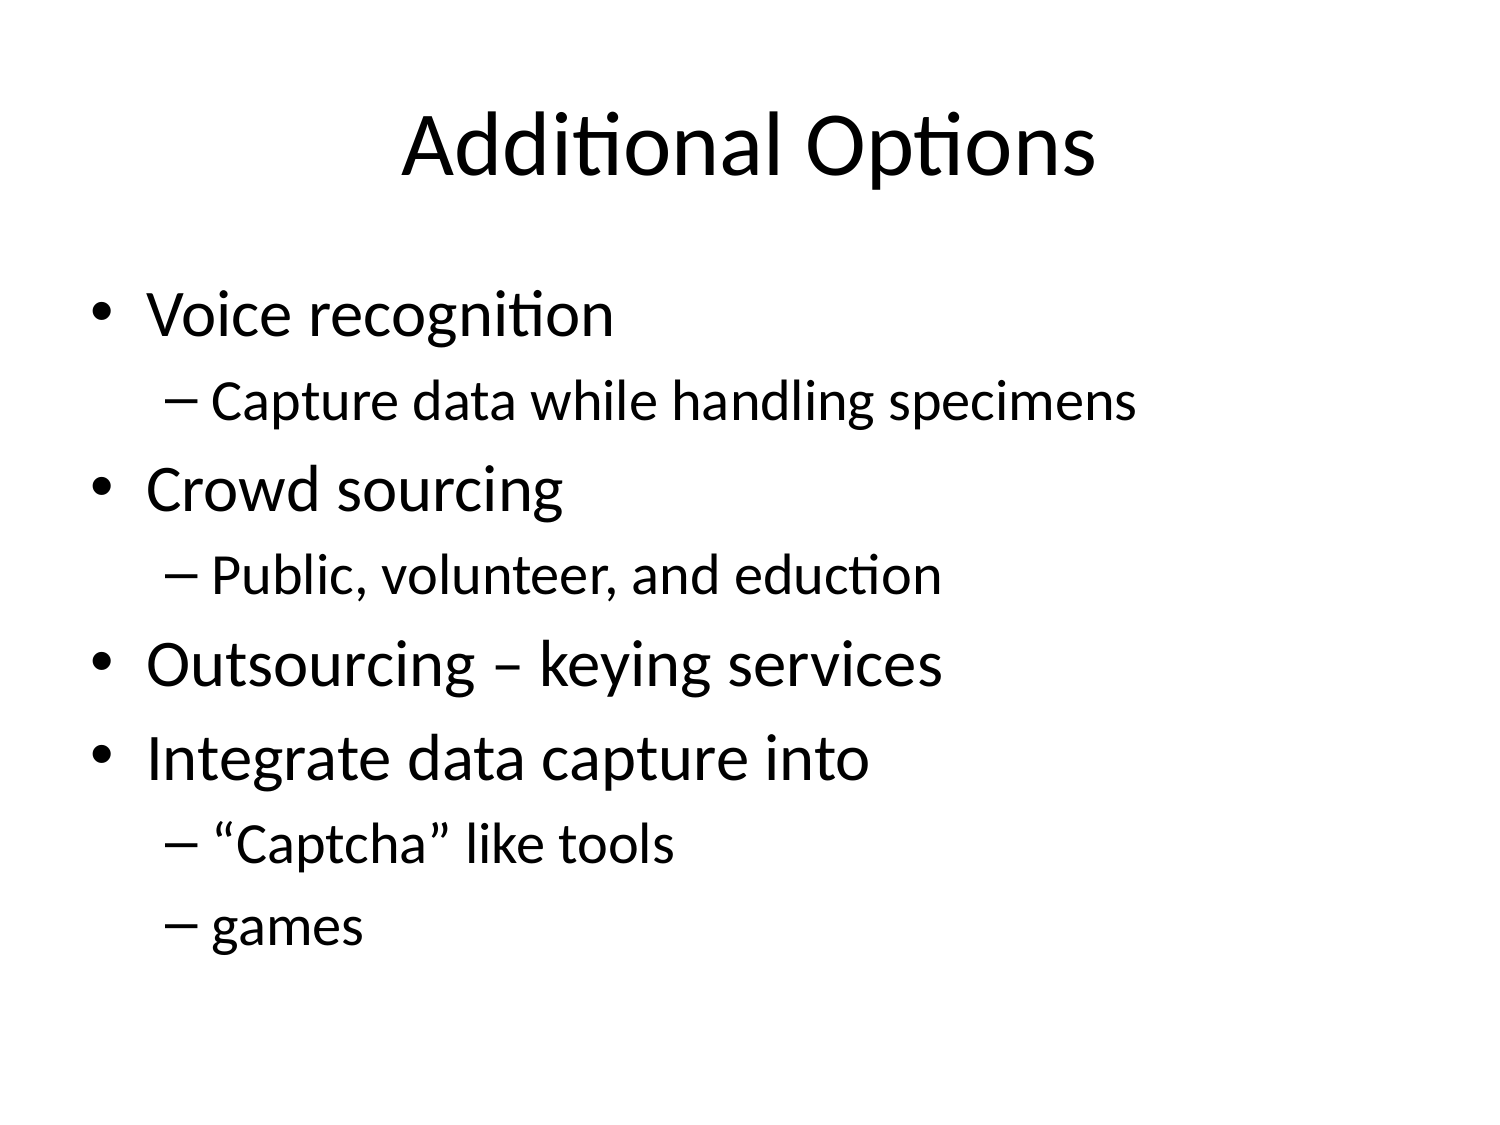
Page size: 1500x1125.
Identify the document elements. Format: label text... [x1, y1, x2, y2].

title Additional Options [75, 45, 1425, 233]
list Voice recognition Capture data while handling specimens Crowd sourcing Public, volunteer, and eduction Outsourcing – keying services Integrate data capture into “Captcha” like tools games [75, 262, 1425, 1005]
